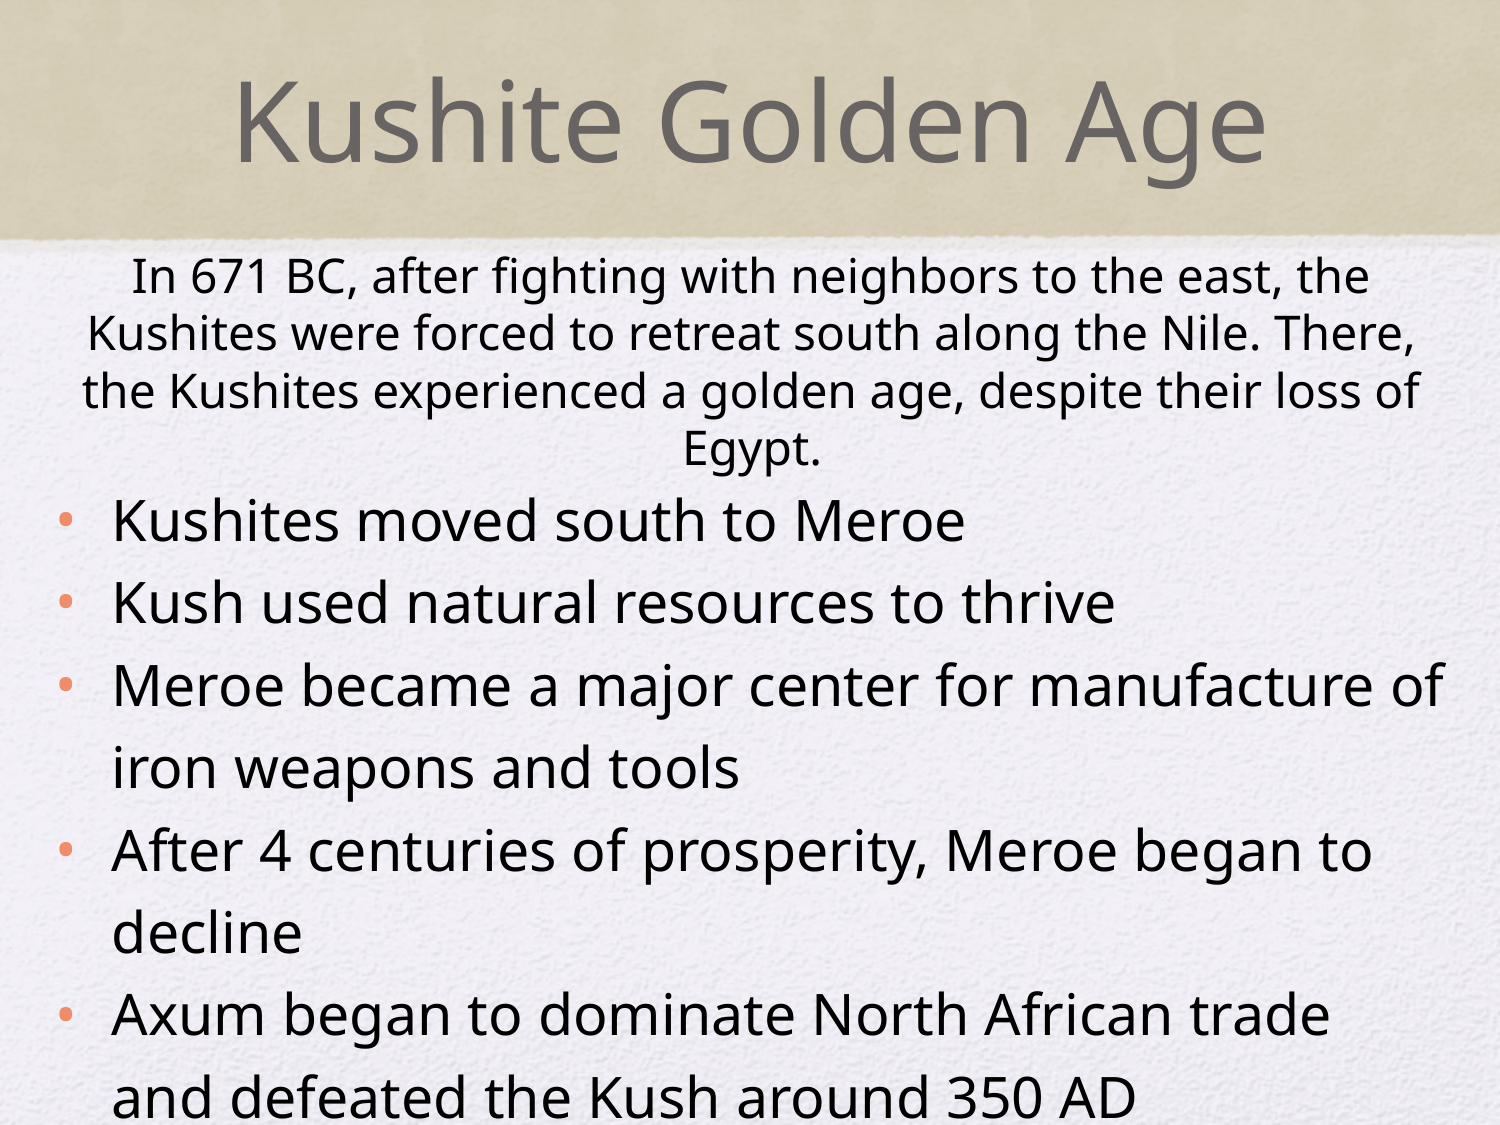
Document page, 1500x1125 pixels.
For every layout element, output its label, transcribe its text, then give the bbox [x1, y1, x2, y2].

list Kushites moved south to Meroe Kush used natural resources to thrive Meroe became a major center for manufacture of iron weapons and tools After 4 centuries of prosperity, Meroe began to decline Axum began to dominate North African trade and defeated the Kush around 350 AD [40, 483, 1464, 1085]
title Kushite Golden Age [129, 6, 1372, 238]
text_box In 671 BC, after fighting with neighbors to the east, the Kushites were forced to retreat south along the Nile. There, the Kushites experienced a golden age, despite their loss of Egypt. [40, 238, 1464, 483]
picture [0, 225, 1500, 1125]
